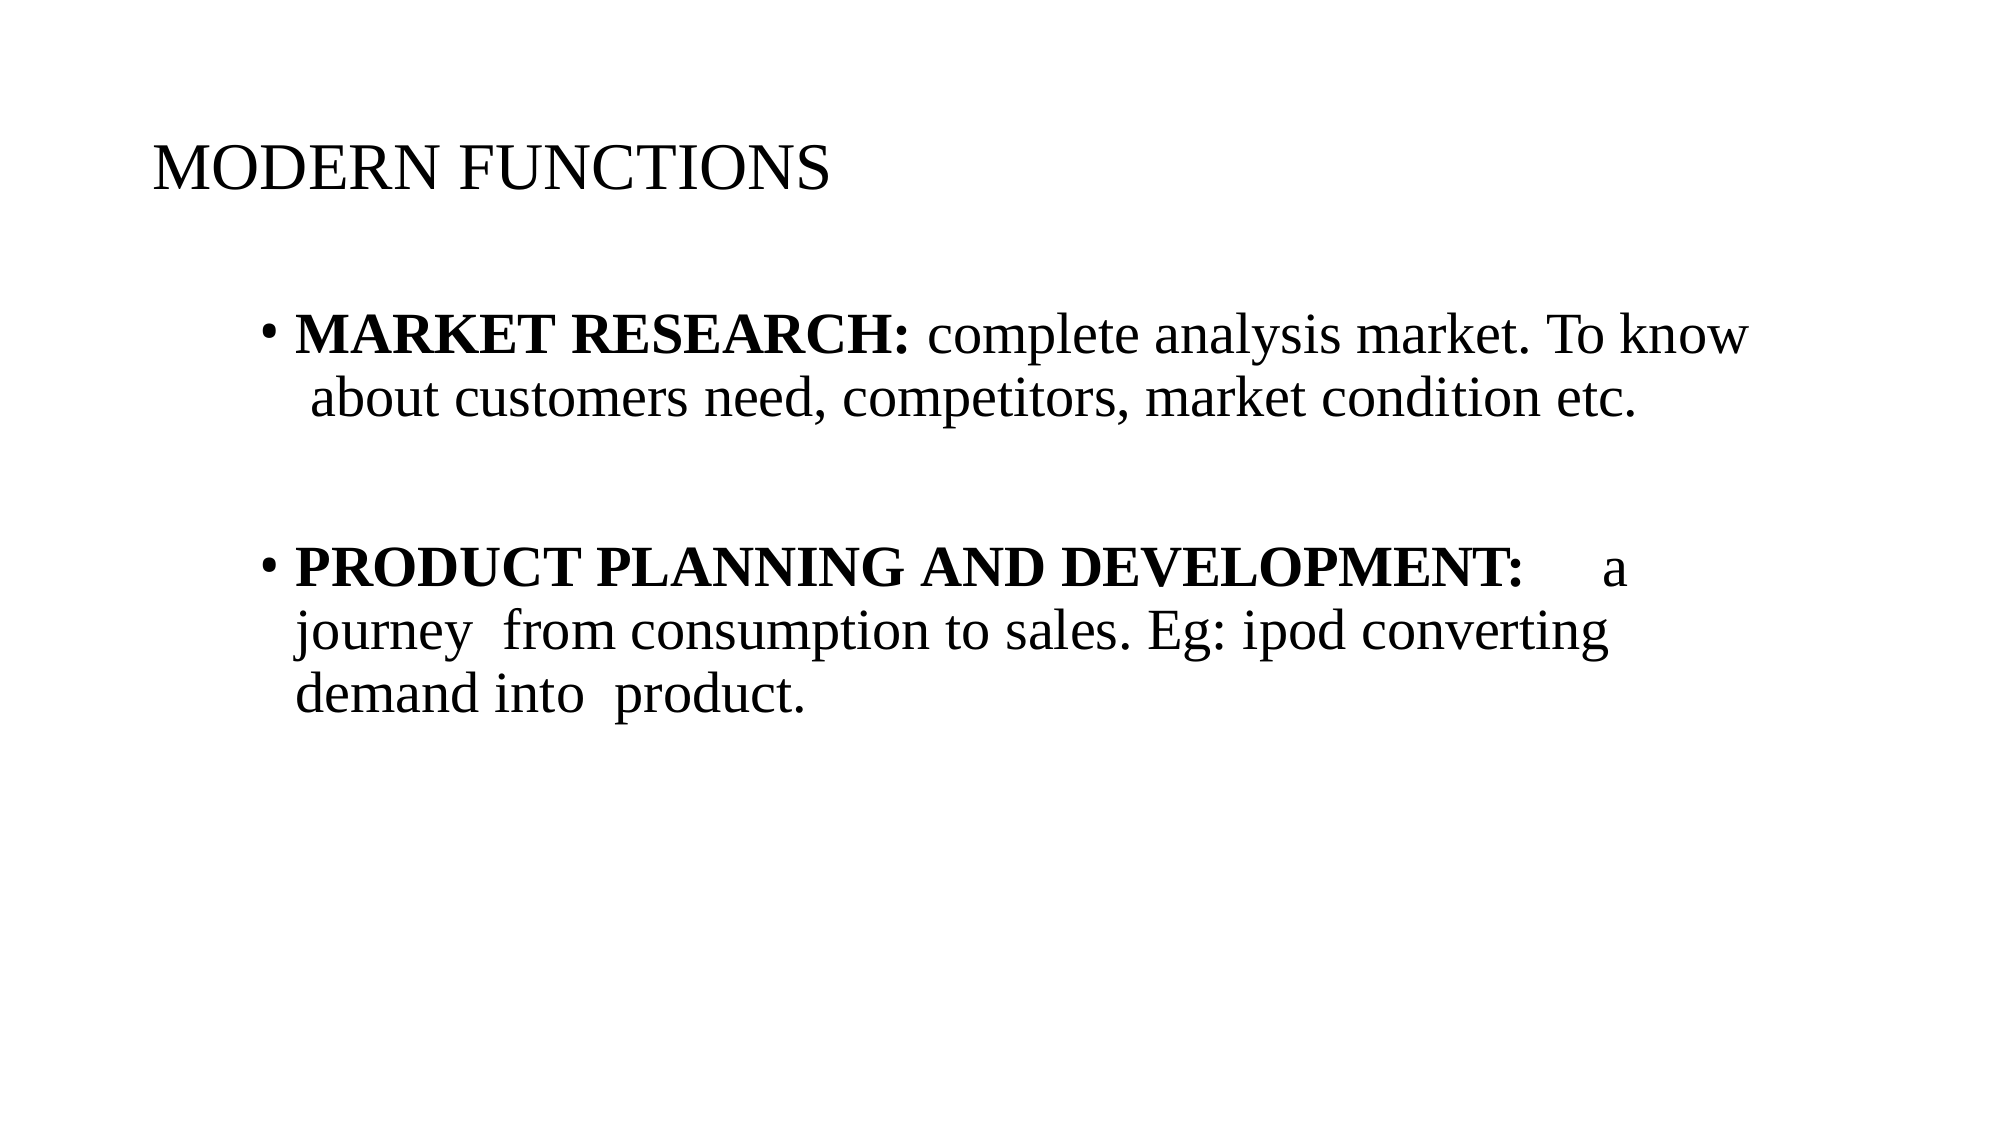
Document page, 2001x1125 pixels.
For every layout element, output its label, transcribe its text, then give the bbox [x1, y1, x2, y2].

text_box MARKET RESEARCH: complete analysis market. To know about customers need, competitors, market condition etc. PRODUCT PLANNING AND DEVELOPMENT: a journey from consumption to sales. Eg: ipod converting demand into product. [256, 292, 1784, 726]
title MODERN FUNCTIONS [150, 120, 836, 311]
